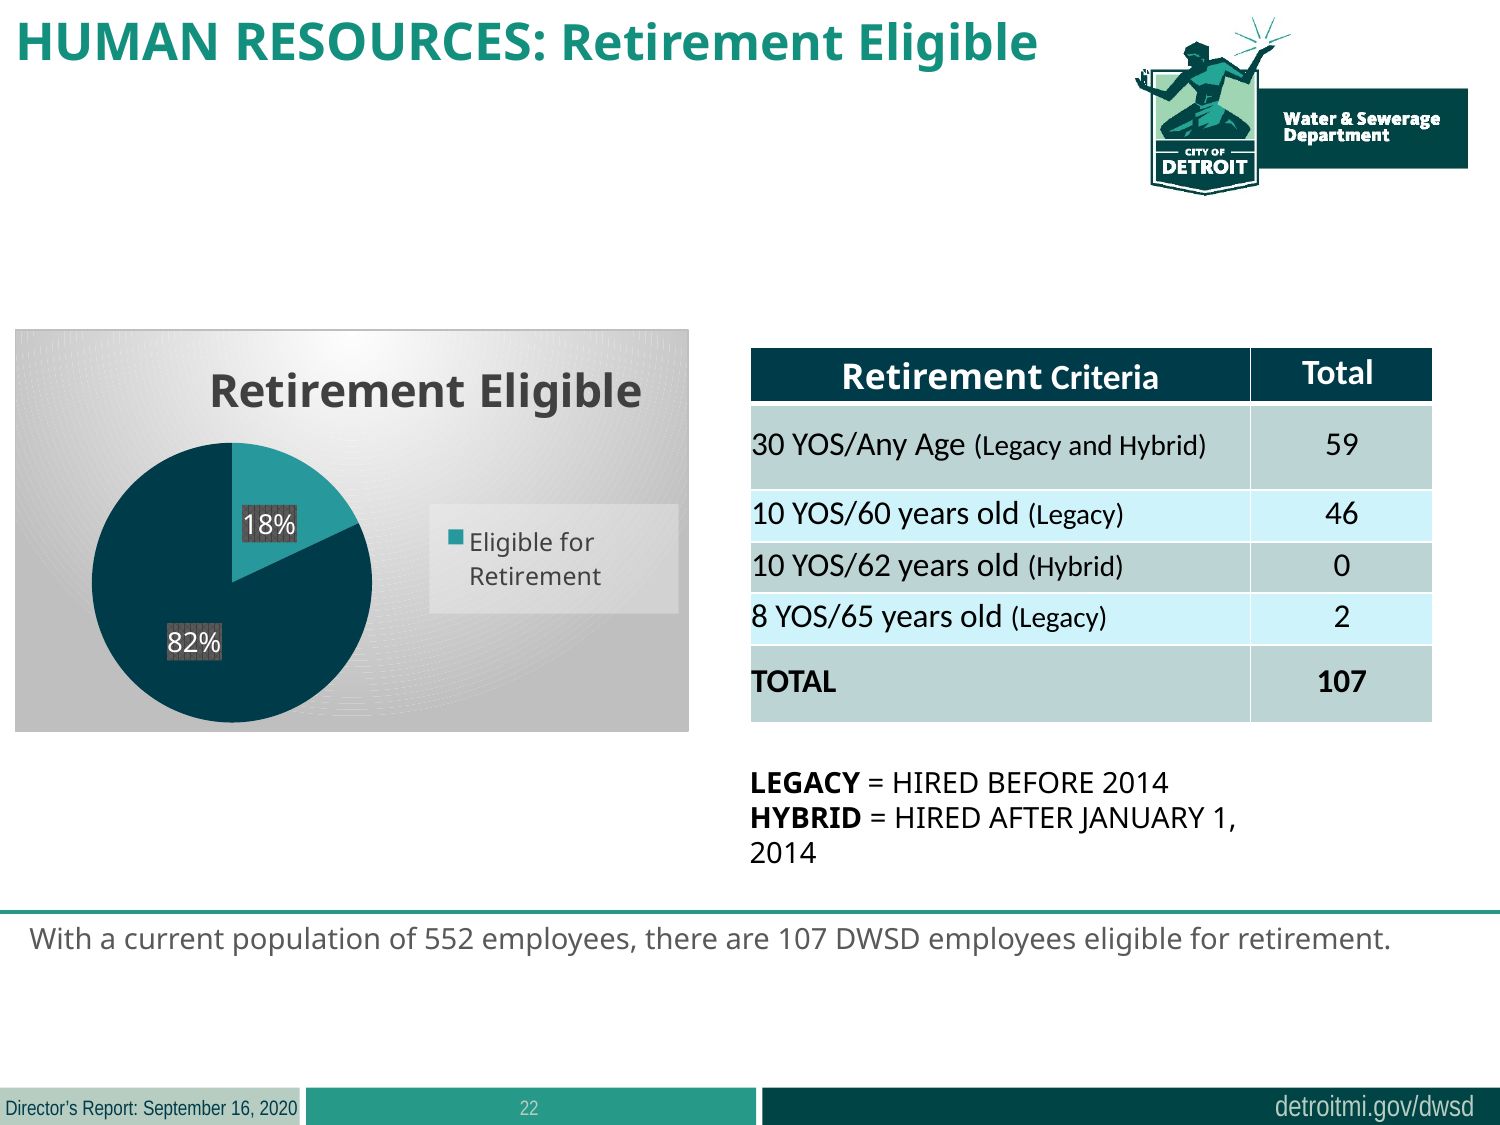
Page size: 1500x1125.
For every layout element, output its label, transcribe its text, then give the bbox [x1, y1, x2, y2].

text_box With a current population of 552 employees, there are 107 DWSD employees eligible for retirement. [14, 914, 1500, 963]
table_cell TOTAL [751, 646, 1250, 722]
table_header Total [1251, 348, 1432, 401]
table_cell 8 YOS/65 years old (Legacy) [751, 594, 1250, 644]
text_box HUMAN RESOURCES: Retirement Eligible [0, 0, 1139, 116]
picture [1134, 14, 1473, 197]
table_cell 10 YOS/62 years old (Hybrid) [751, 543, 1250, 592]
table_cell 2 [1251, 594, 1432, 644]
table_cell 10 YOS/60 years old (Legacy) [751, 491, 1250, 541]
text_box LEGACY = HIRED BEFORE 2014 HYBRID = HIRED AFTER JANUARY 1, 2014 [734, 757, 1283, 877]
table_header Retirement Criteria [751, 348, 1250, 401]
slide_number 22 [304, 1086, 755, 1125]
chart [14, 329, 689, 732]
table_cell 59 [1251, 406, 1432, 489]
table_cell 0 [1251, 543, 1432, 592]
table_cell 46 [1251, 491, 1432, 541]
table_cell 107 [1251, 646, 1432, 722]
table_cell 30 YOS/Any Age (Legacy and Hybrid) [751, 406, 1250, 489]
